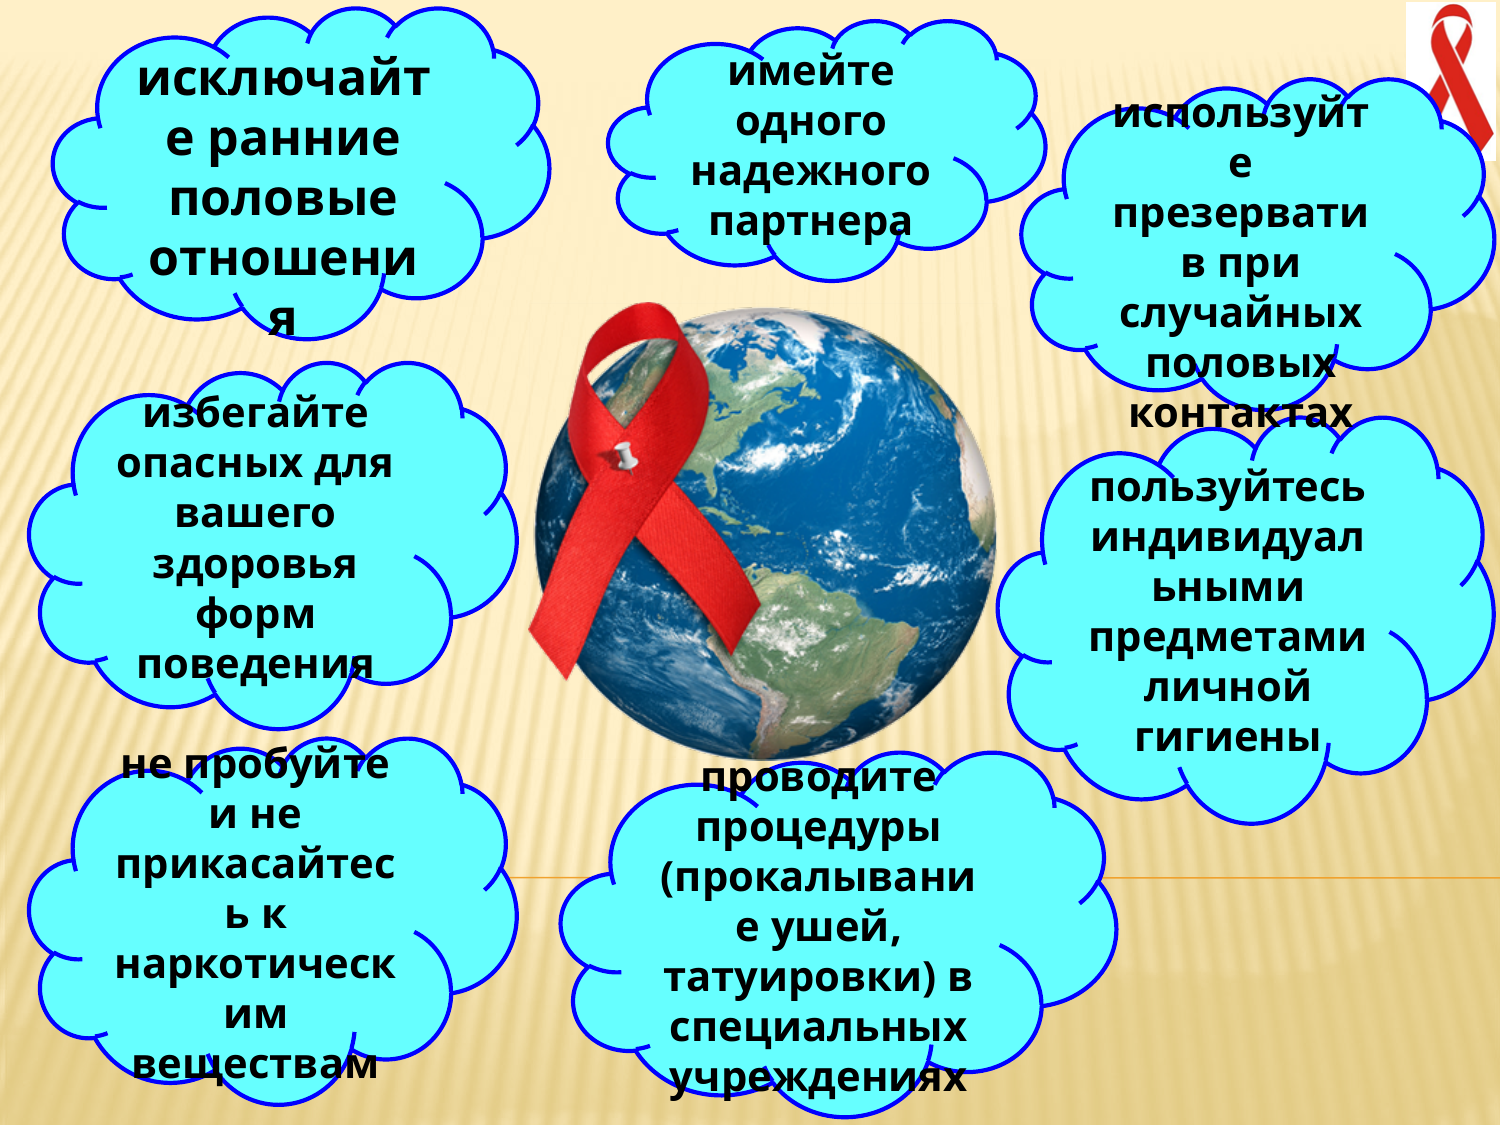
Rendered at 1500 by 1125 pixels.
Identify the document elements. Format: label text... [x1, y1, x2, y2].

text_box пользуйтесь индивидуальными предметами личной гигиены [1009, 415, 1496, 826]
text_box не пробуйте и не прикасайтесь к наркотическим веществам [26, 736, 519, 1107]
picture [1405, 2, 1496, 162]
text_box проводите процедуры (прокалывание ушей, татуировки) в специальных учреждениях [558, 752, 1119, 1120]
picture [528, 302, 999, 761]
text_box избегайте опасных для вашего здоровья форм поведения [26, 360, 518, 732]
text_box исключайте ранние половые отношения [50, 6, 552, 342]
text_box имейте одного надежного партнера [605, 18, 1048, 284]
text_box используйте презерватив при случайных половых контактах [1019, 77, 1497, 413]
